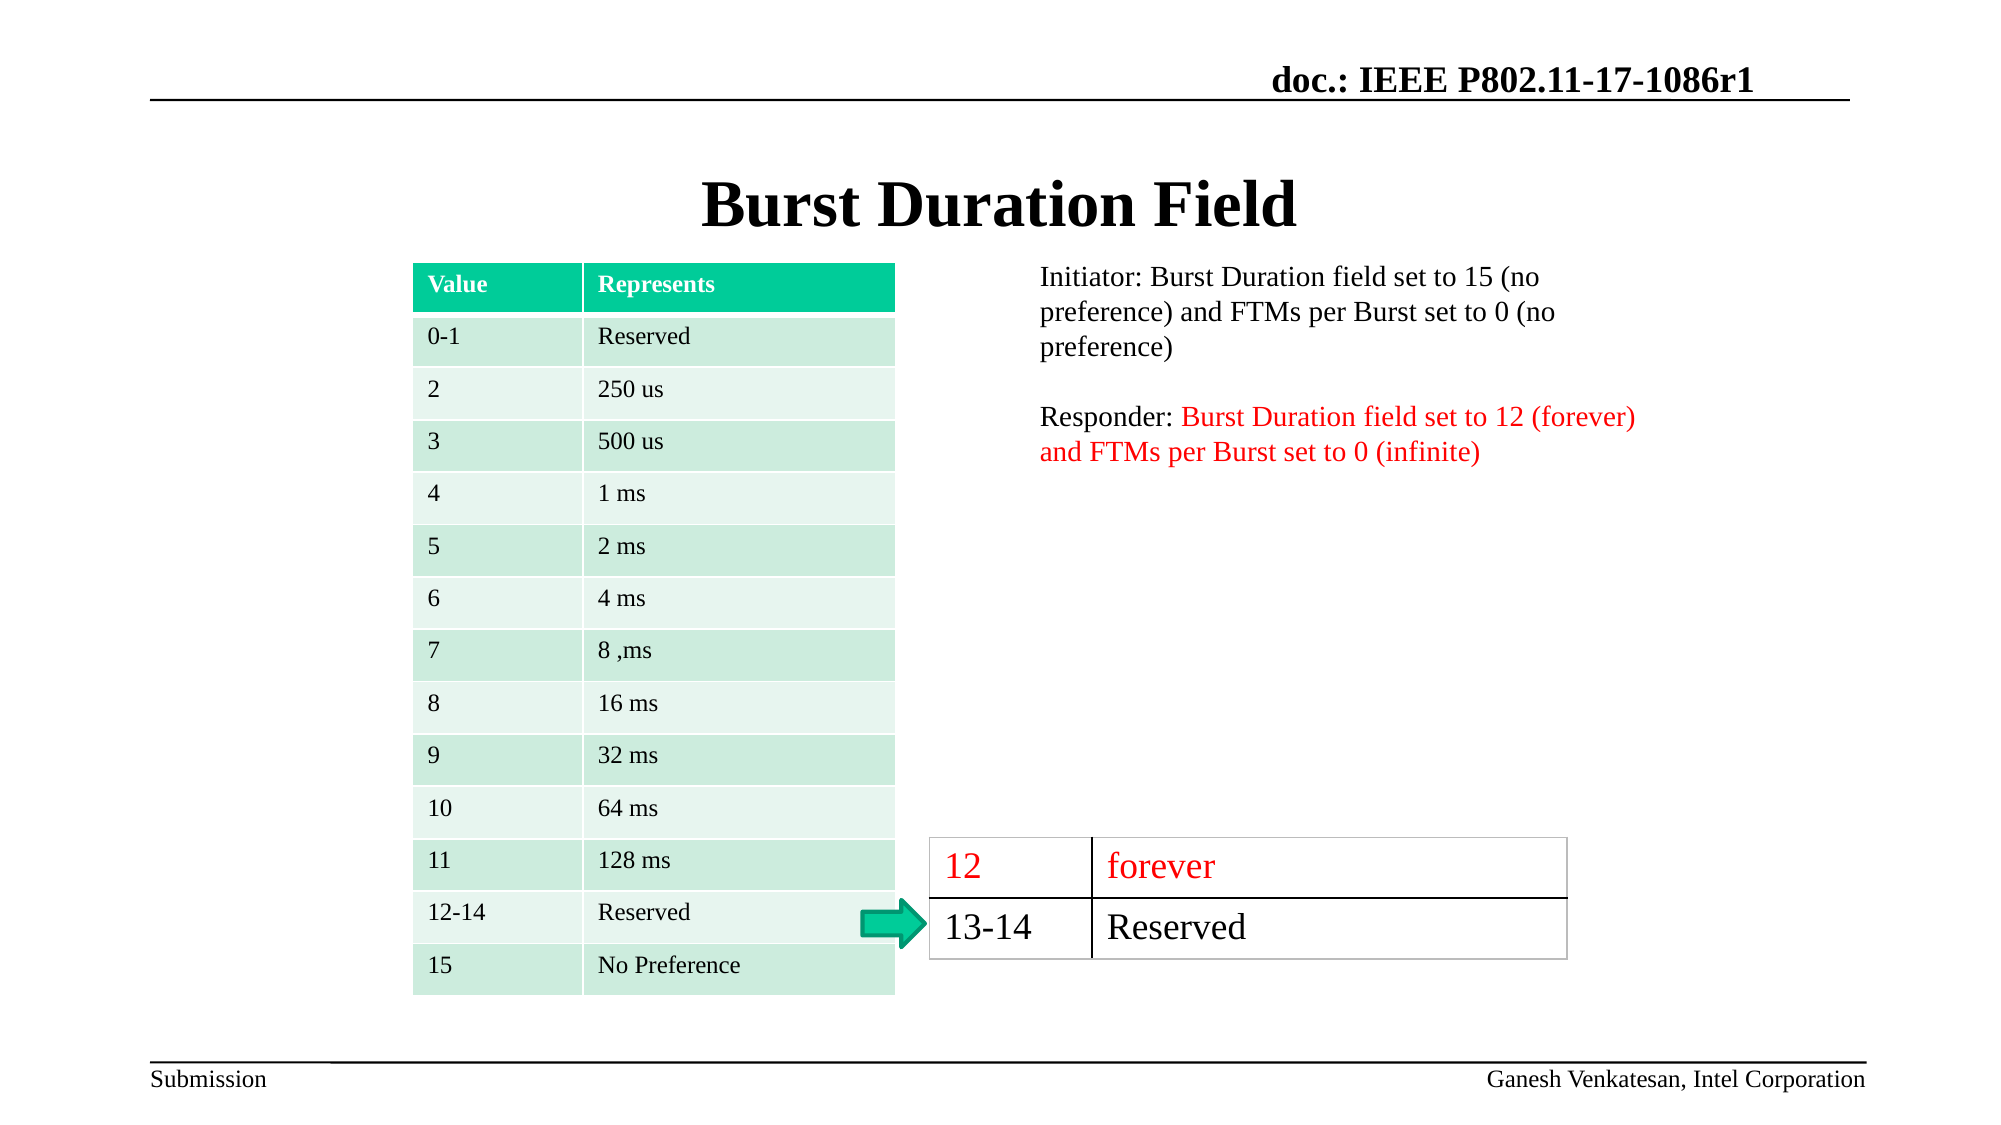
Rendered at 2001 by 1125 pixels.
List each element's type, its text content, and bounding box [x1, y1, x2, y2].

table_cell 7 [413, 630, 582, 681]
table_header Value [413, 263, 582, 312]
table_cell 12-14 [413, 892, 582, 943]
table_cell 13-14 [930, 899, 1091, 958]
table_cell 16 ms [584, 682, 895, 733]
table_cell 2 [413, 368, 582, 419]
table_cell 6 [413, 578, 582, 628]
table_cell 128 ms [584, 840, 895, 890]
table_cell 4 ms [584, 578, 895, 628]
table_cell 5 [413, 525, 582, 576]
table_cell 0-1 [413, 318, 582, 366]
text_box [860, 898, 928, 950]
table_cell 8 [413, 682, 582, 733]
table_cell 15 [413, 944, 582, 995]
table_header Represents [584, 263, 895, 312]
table_cell 4 [413, 473, 582, 524]
table_cell 32 ms [584, 735, 895, 785]
table_cell Reserved [584, 318, 895, 366]
table_cell 500 us [584, 421, 895, 471]
table_cell 250 us [584, 368, 895, 419]
text_box Initiator: Burst Duration field set to 15 (no preference) and FTMs per Burst set to 0 (no preference) Responder: Burst Duration field set to 12 (forever) and FTMs per Burst set to 0 (infinite) [1025, 249, 1663, 475]
table_cell 1 ms [584, 473, 895, 524]
table_cell No Preference [584, 944, 895, 995]
table_cell Reserved [584, 892, 895, 943]
table_cell 9 [413, 735, 582, 785]
title Burst Duration Field [150, 112, 1850, 288]
table_cell 11 [413, 840, 582, 890]
table_header forever [1093, 838, 1566, 897]
table_cell 3 [413, 421, 582, 471]
table_cell 10 [413, 787, 582, 838]
table_cell 64 ms [584, 787, 895, 838]
table_cell 8 ,ms [584, 630, 895, 681]
table_header 12 [930, 838, 1091, 897]
table_cell 2 ms [584, 525, 895, 576]
table_cell Reserved [1093, 899, 1566, 958]
